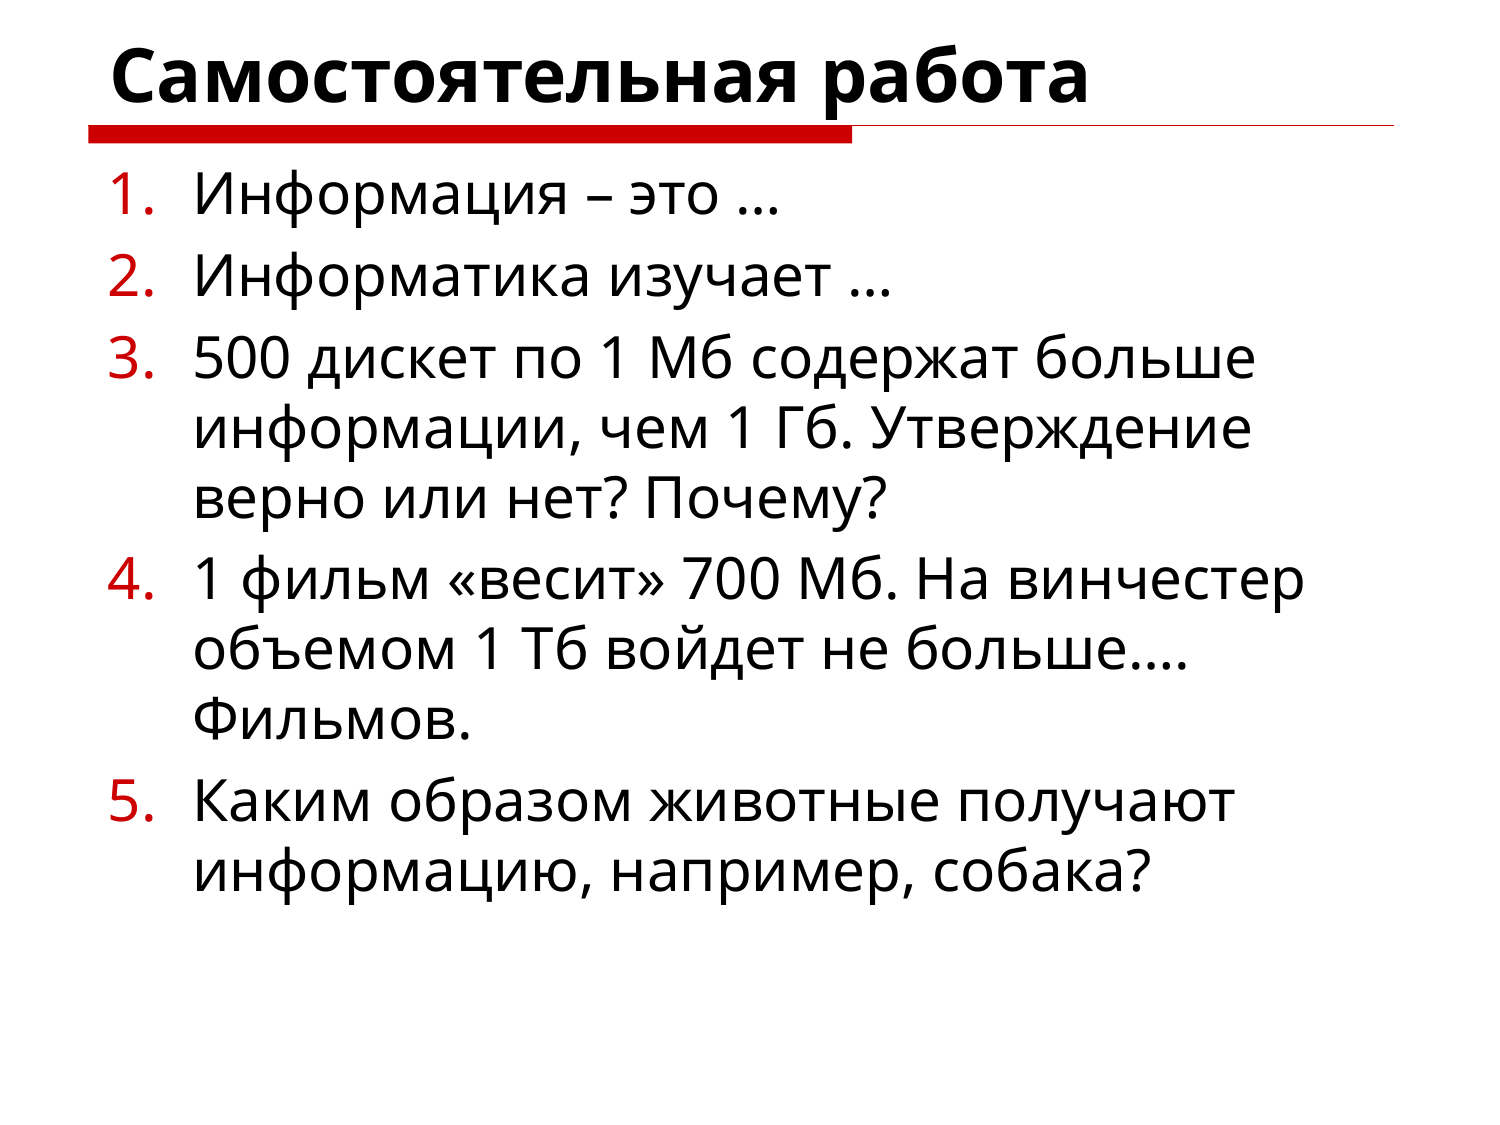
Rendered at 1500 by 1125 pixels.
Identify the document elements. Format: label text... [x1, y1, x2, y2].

list Информация – это … Информатика изучает … 500 дискет по 1 Мб содержат больше информации, чем 1 Гб. Утверждение верно или нет? Почему? 1 фильм «весит» 700 Мб. На винчестер объемом 1 Тб войдет не больше…. Фильмов. Каким образом животные получают информацию, например, собака? [92, 148, 1406, 988]
title Самостоятельная работа [94, 50, 1407, 126]
